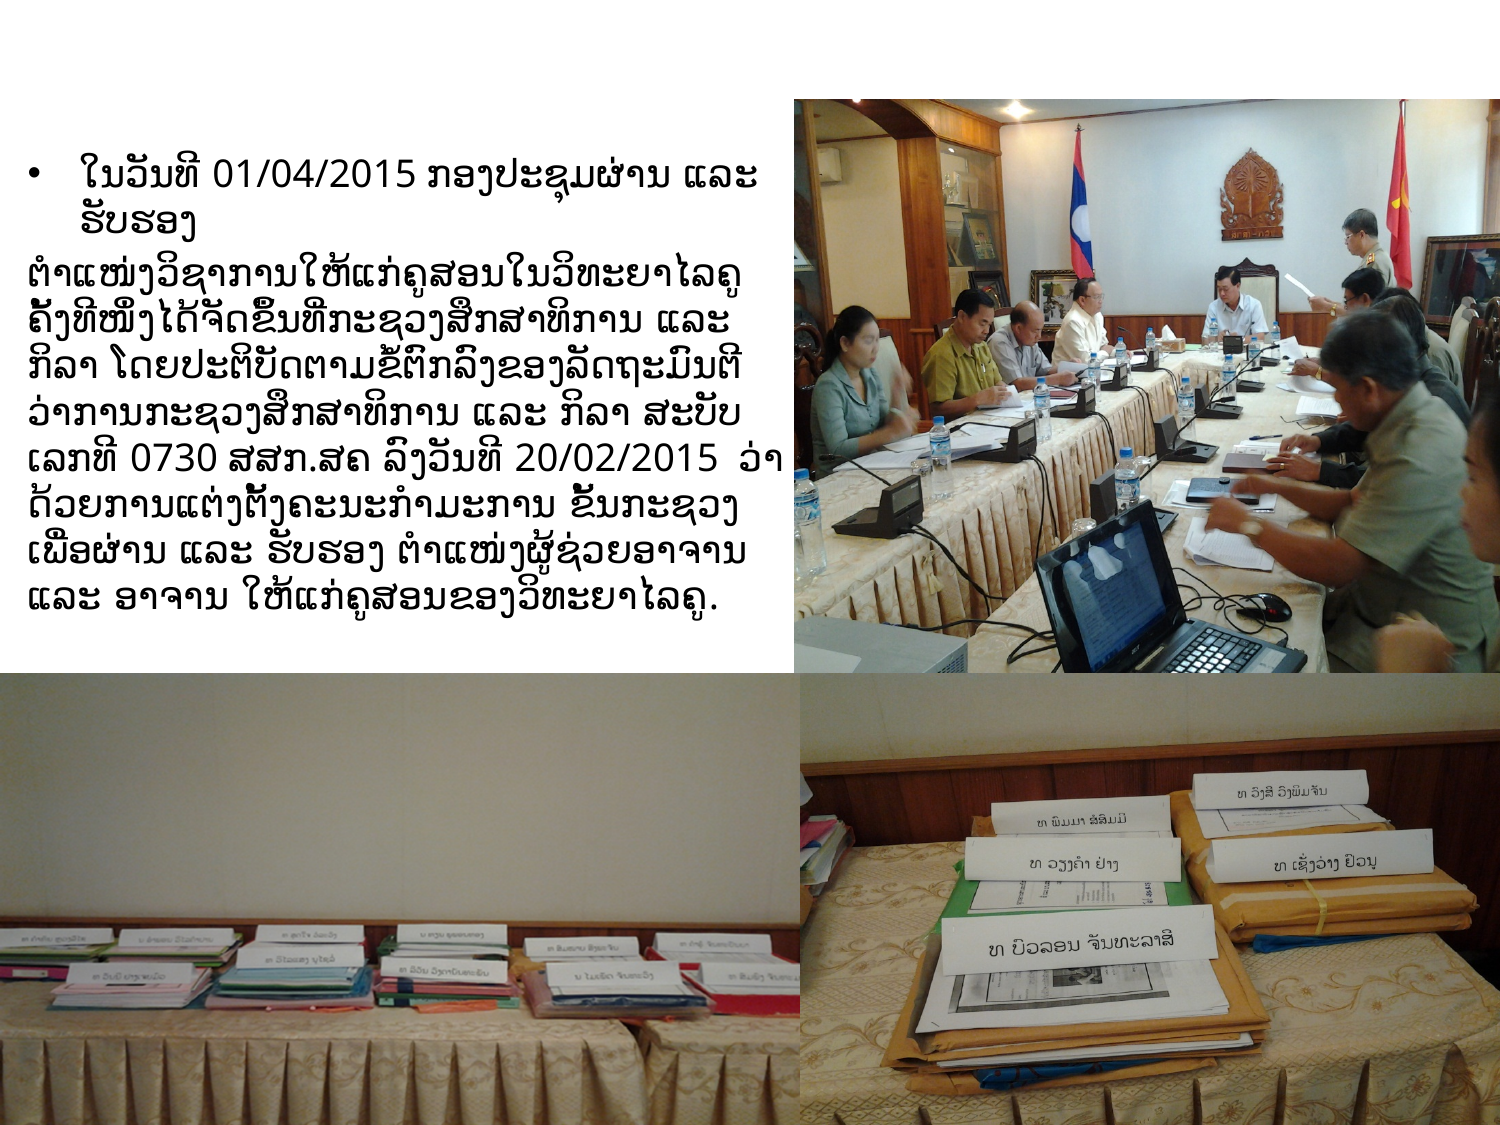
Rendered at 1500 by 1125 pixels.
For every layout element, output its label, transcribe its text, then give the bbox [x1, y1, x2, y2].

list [793, 99, 1500, 673]
picture [0, 673, 1500, 1125]
list ໃນ​ວັນ​ທີ 01/04/2015 ກອງ​ປະຊຸມຜ່ານ ​ແລະ ຮັບຮອງ​ ຕຳ​ແໜ່​ງວິຊາ​ການ​ໃຫ້​ແກ່​ຄູ​ສອນ​ໃນ​ວິທະຍາ​ໄລ​ຄູຄັ້ງທີໜຶ່ງ​ໄດ້​ຈັດ​ຂຶ້ນ​ທີ່​​ກະຊວງ​ສຶກສາ​ທິການ ​ແລະ ກິລາ ​ໂດຍ​ປະຕິບັດ​ຕາມ​ຂໍ້​ຕົກລົງ​ຂອງ​ລັດຖະມົນຕີ​ວ່າການ​ກະຊວງ​ສຶກສາ​ທິການ ​ແລະ ກິລາ ສະບັບ​​ເລກທີ 0730 ສສກ.ສຄ ລົງ​ວັນ​ທີ 20/02/2015 ວ່າ​ດ້ວຍ​ການ​ແຕ່ງ​ຕັ້ງ​ຄະນະ​ກຳມະການ​ ຂັ້ນ​ກະຊວງ ​ເພື່ອ​ຜ່ານ ​ແລະ ຮັບຮອງ ​ຕໍາ​ແໜ່​ງຜູ້​ຊ່ວຍ​ອາ​ຈານ ​ແລະ ອາຈານ ​​ໃຫ້​ແກ່​ຄູ​ສອນ​ຂອງ​ວິທະຍາ​ໄລ​ຄູ. [12, 87, 800, 672]
